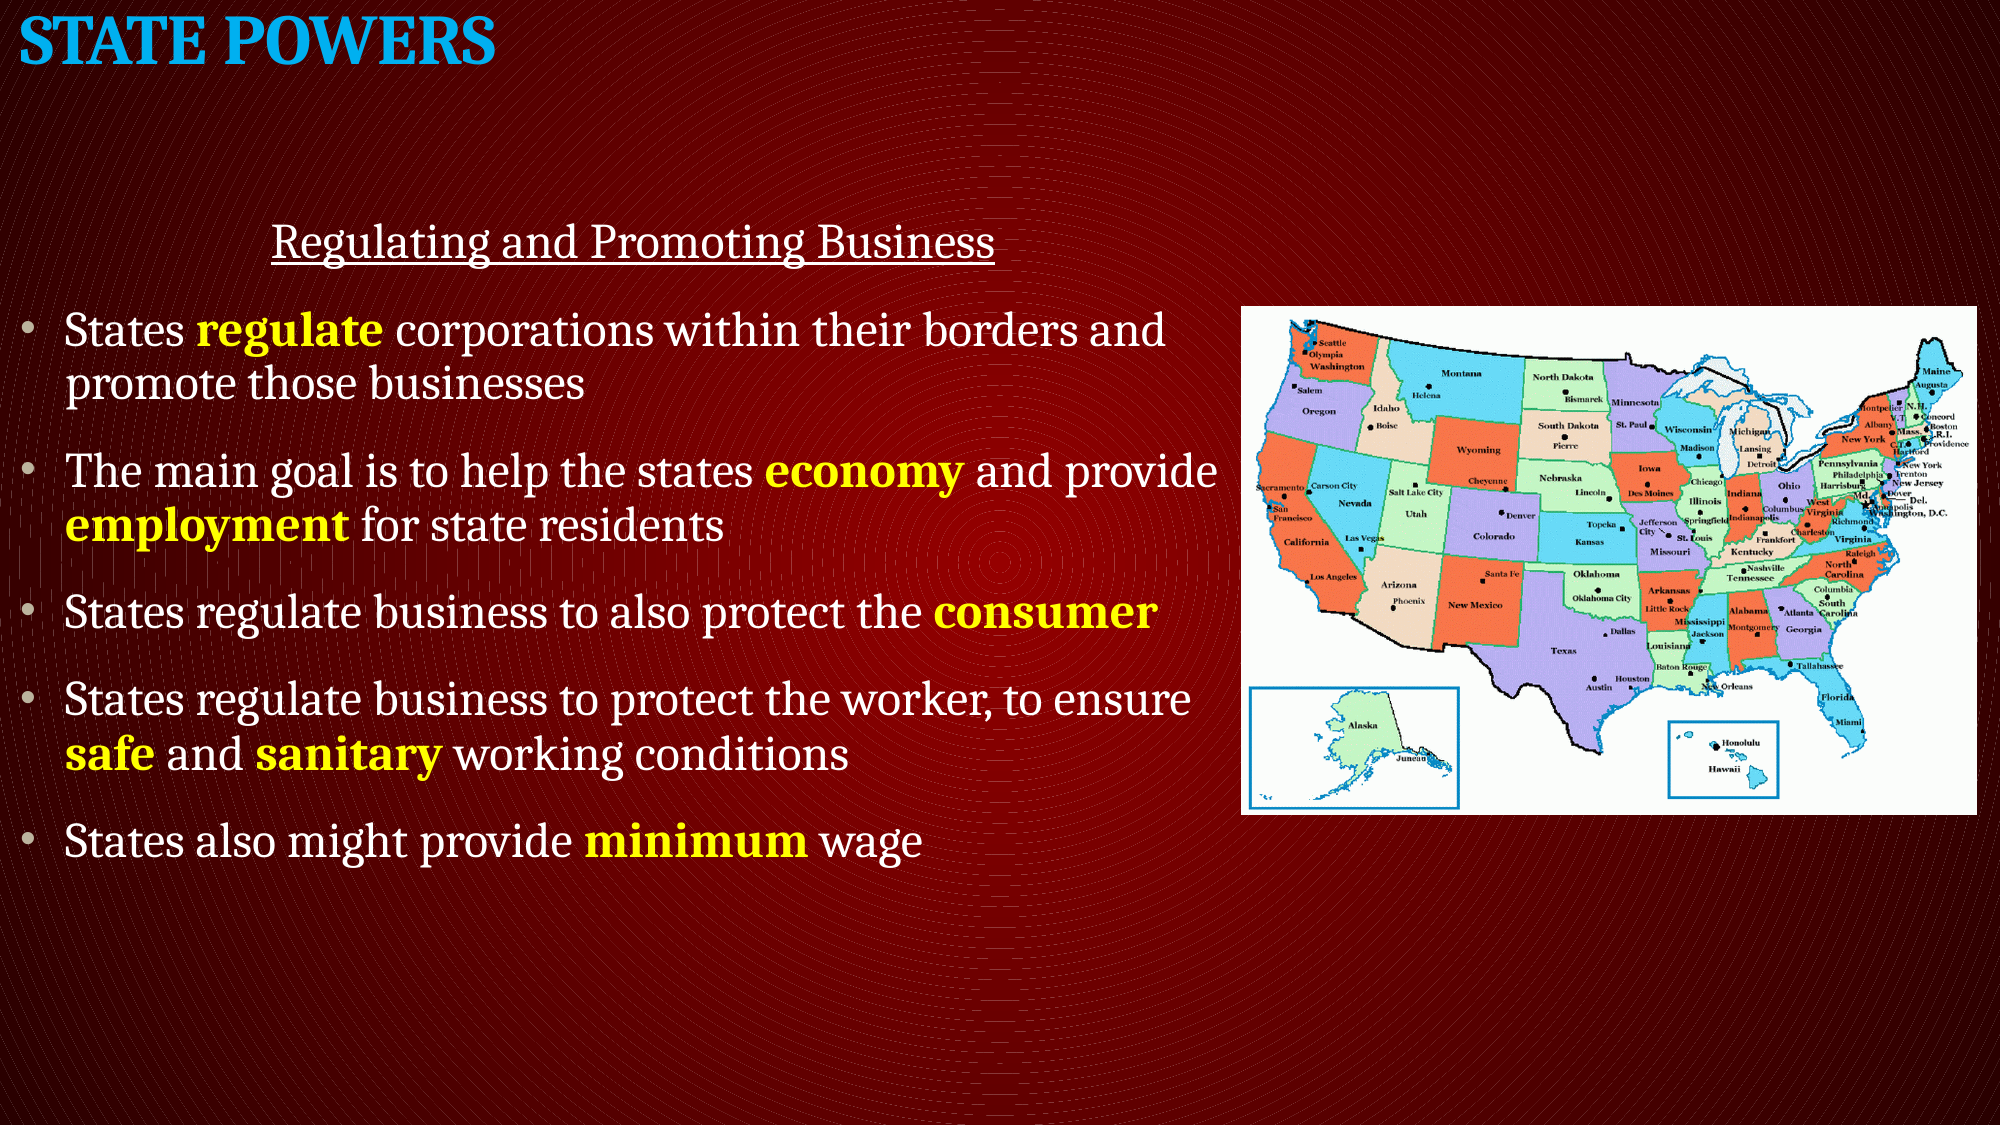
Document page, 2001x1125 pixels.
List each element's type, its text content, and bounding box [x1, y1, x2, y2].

title State Powers [0, 0, 1700, 89]
list Regulating and Promoting Business States regulate corporations within their borders and promote those businesses The main goal is to help the states economy and provide employment for state residents States regulate business to also protect the consumer States regulate business to protect the worker, to ensure safe and sanitary working conditions States also might provide minimum wage [0, 205, 1266, 922]
picture [1241, 305, 1977, 816]
